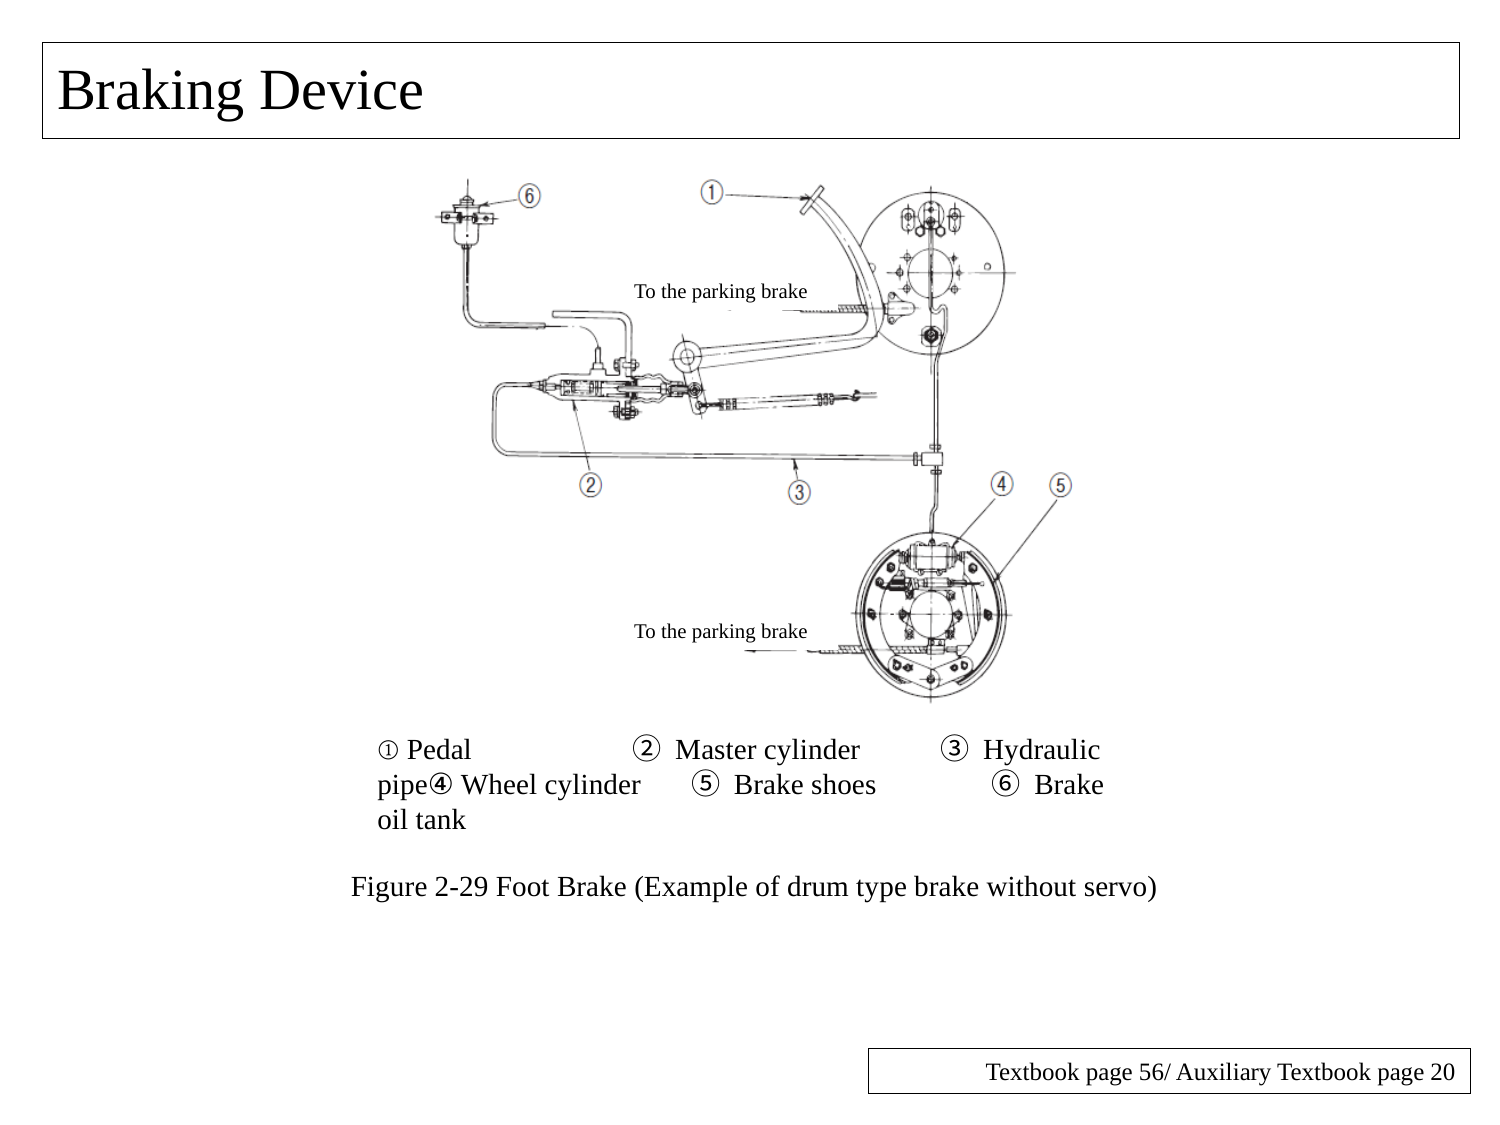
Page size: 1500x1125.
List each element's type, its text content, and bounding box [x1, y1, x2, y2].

text_box ① Pedal ② Master cylinder ③ Hydraulic pipe④ Wheel cylinder ⑤ Brake shoes ⑥ Brake oil tank [362, 723, 1157, 843]
picture [343, 162, 1154, 809]
text_box Figure 2-29 Foot Brake (Example of drum type brake without servo) [326, 859, 1182, 910]
text_box Textbook page 56/ Auxiliary Textbook page 20 [868, 1048, 1471, 1094]
title Braking Device [42, 42, 1460, 139]
